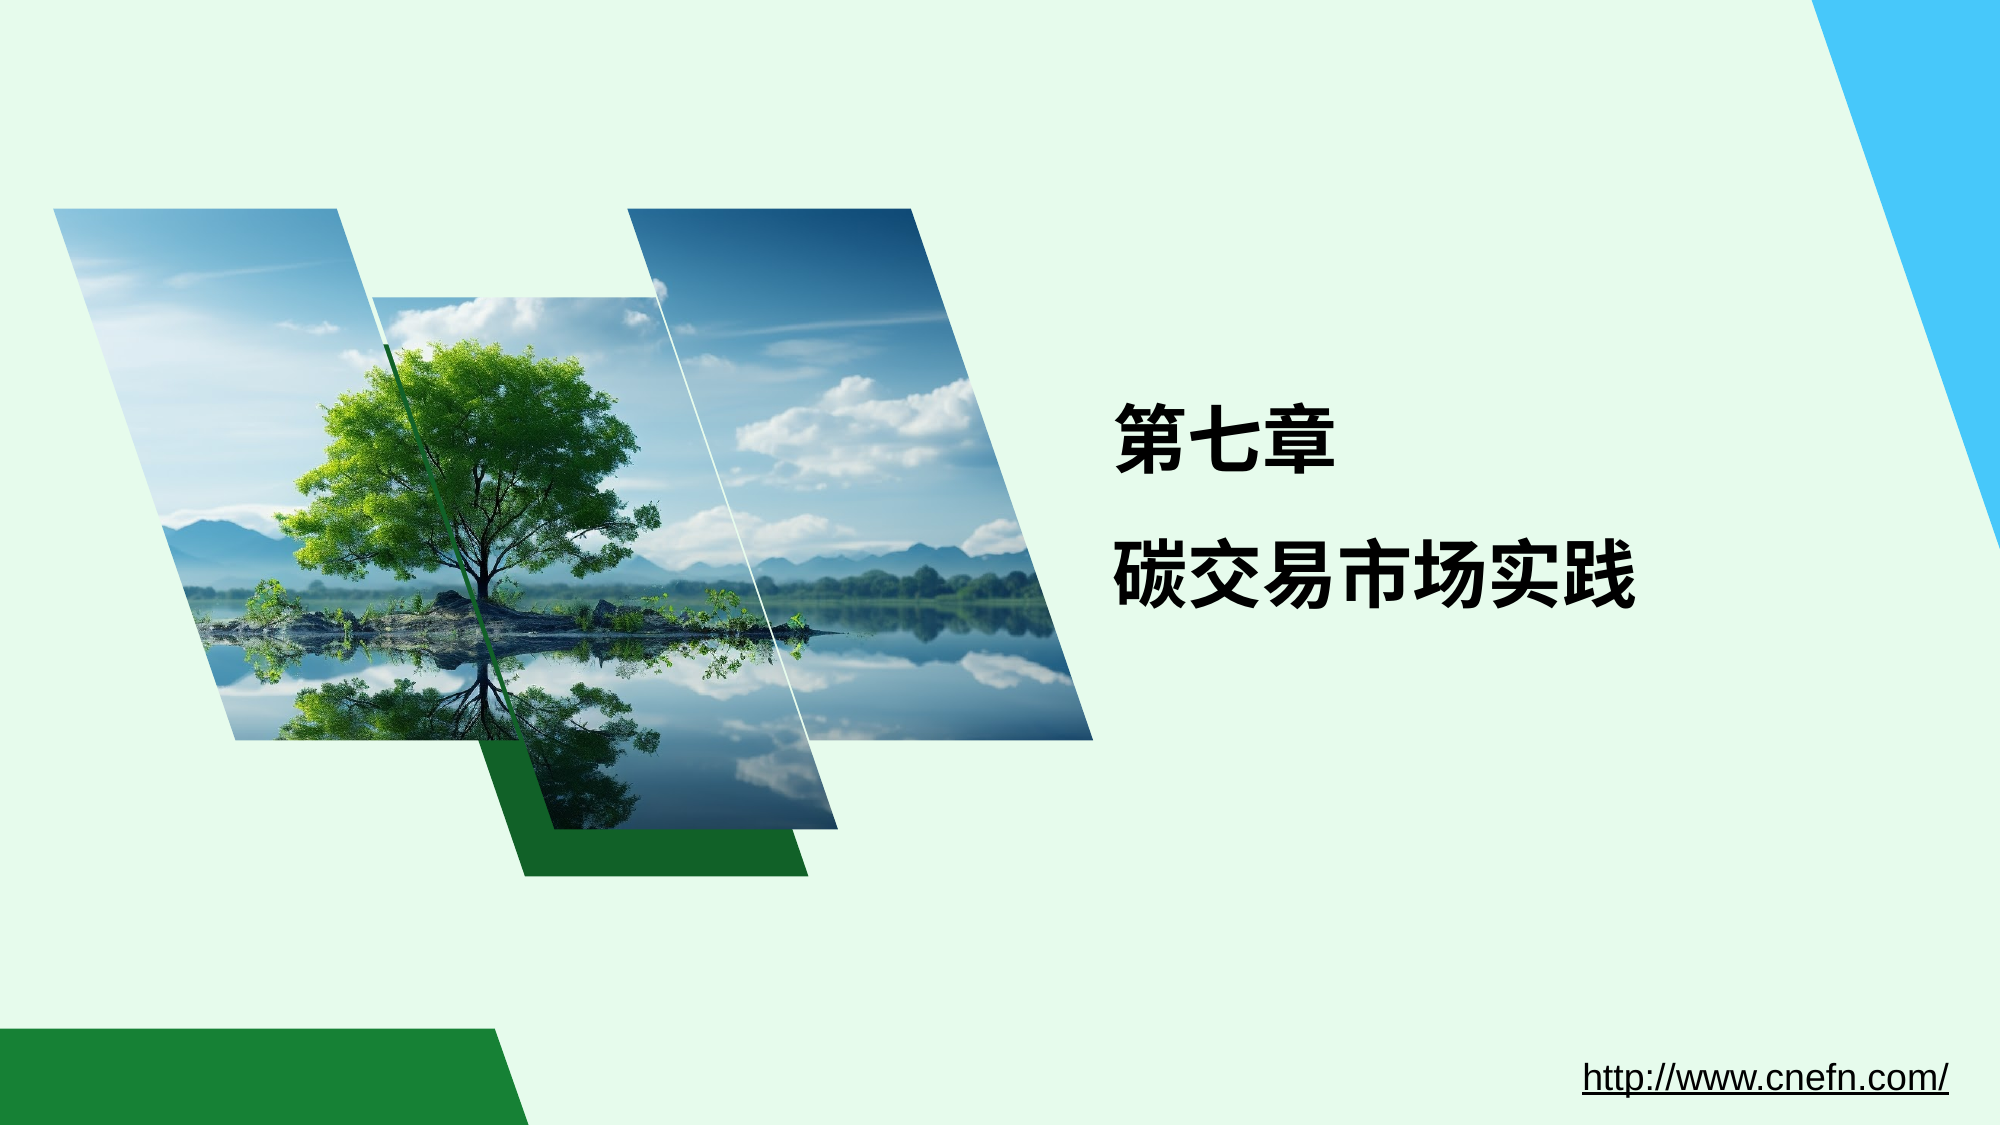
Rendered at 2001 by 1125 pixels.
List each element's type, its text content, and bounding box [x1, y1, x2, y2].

picture [53, 208, 520, 741]
picture [372, 208, 1094, 830]
title 第七章 碳交易市场实践 [1097, 461, 1978, 625]
